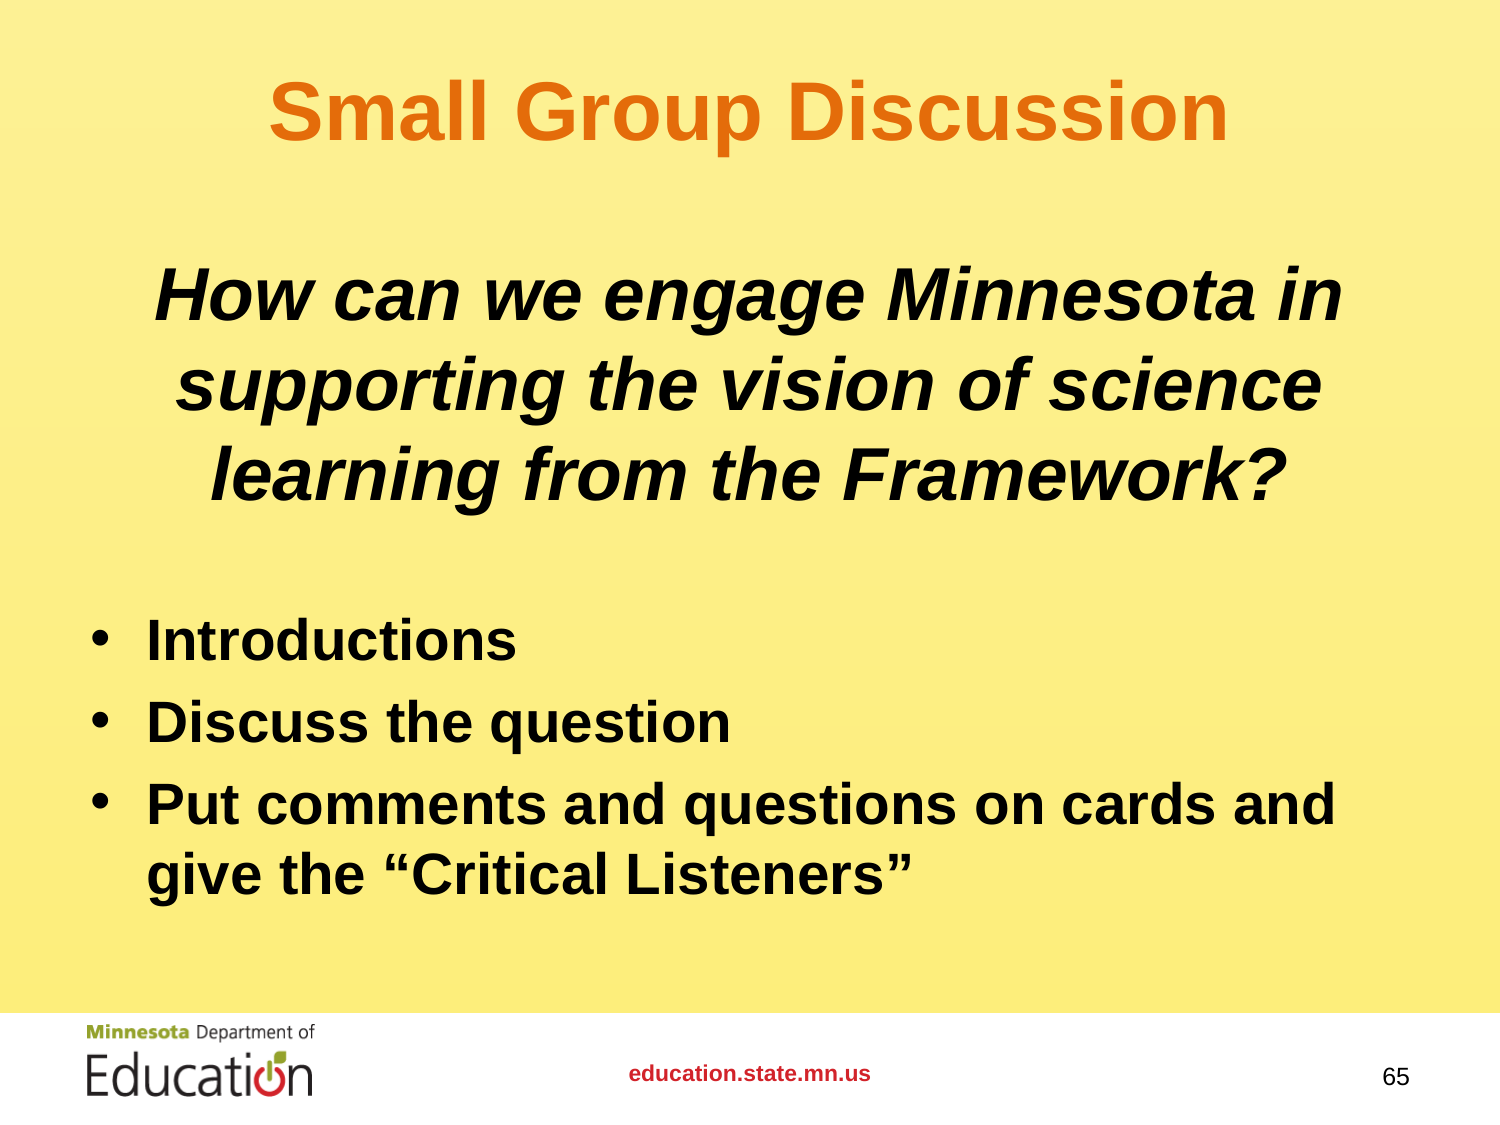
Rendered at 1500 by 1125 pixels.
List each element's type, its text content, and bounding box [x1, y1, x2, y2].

title Small Group Discussion [75, 50, 1425, 238]
list How can we engage Minnesota in supporting the vision of science learning from the Framework? Introductions Discuss the question Put comments and questions on cards and give the “Critical Listeners” [75, 238, 1425, 1005]
footer education.state.mn.us [512, 1042, 988, 1103]
picture [87, 1024, 315, 1097]
slide_number 65 [1074, 1052, 1425, 1113]
